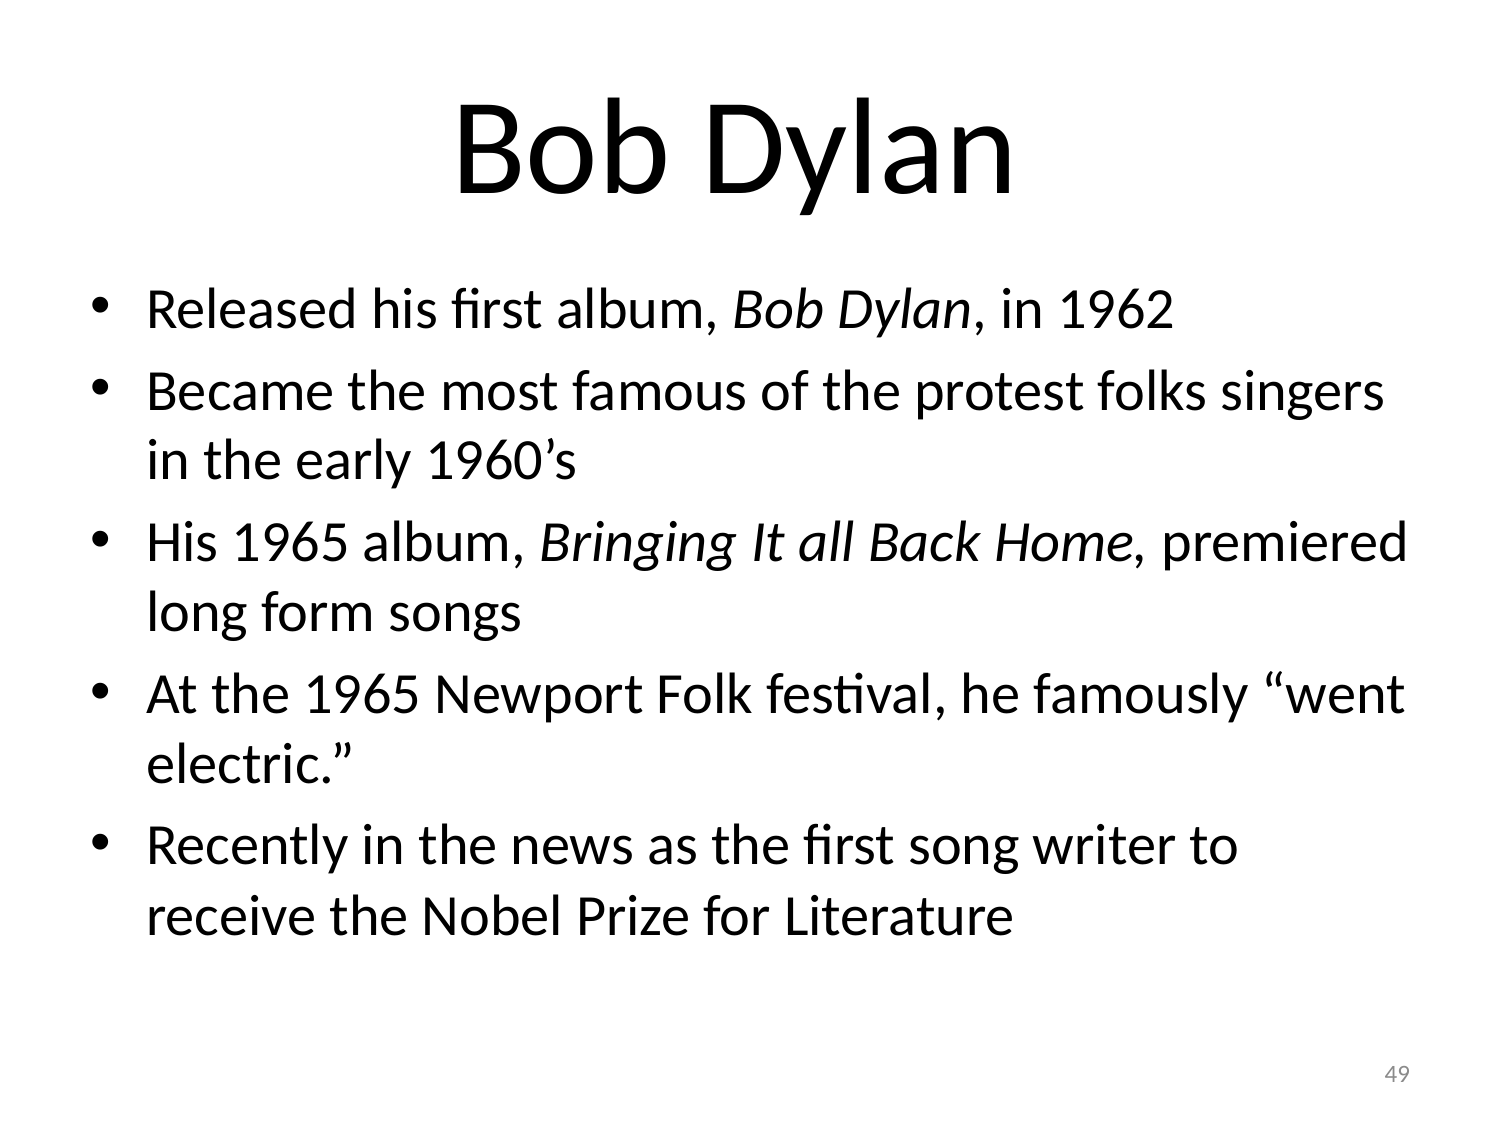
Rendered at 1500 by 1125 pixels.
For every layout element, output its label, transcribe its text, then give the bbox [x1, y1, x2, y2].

slide_number 49 [1074, 1042, 1425, 1103]
list Released his first album, Bob Dylan, in 1962 Became the most famous of the protest folks singers in the early 1960’s His 1965 album, Bringing It all Back Home, premiered long form songs At the 1965 Newport Folk festival, he famously “went electric.” Recently in the news as the first song writer to receive the Nobel Prize for Literature [75, 262, 1425, 1005]
title Bob Dylan [75, 45, 1425, 233]
